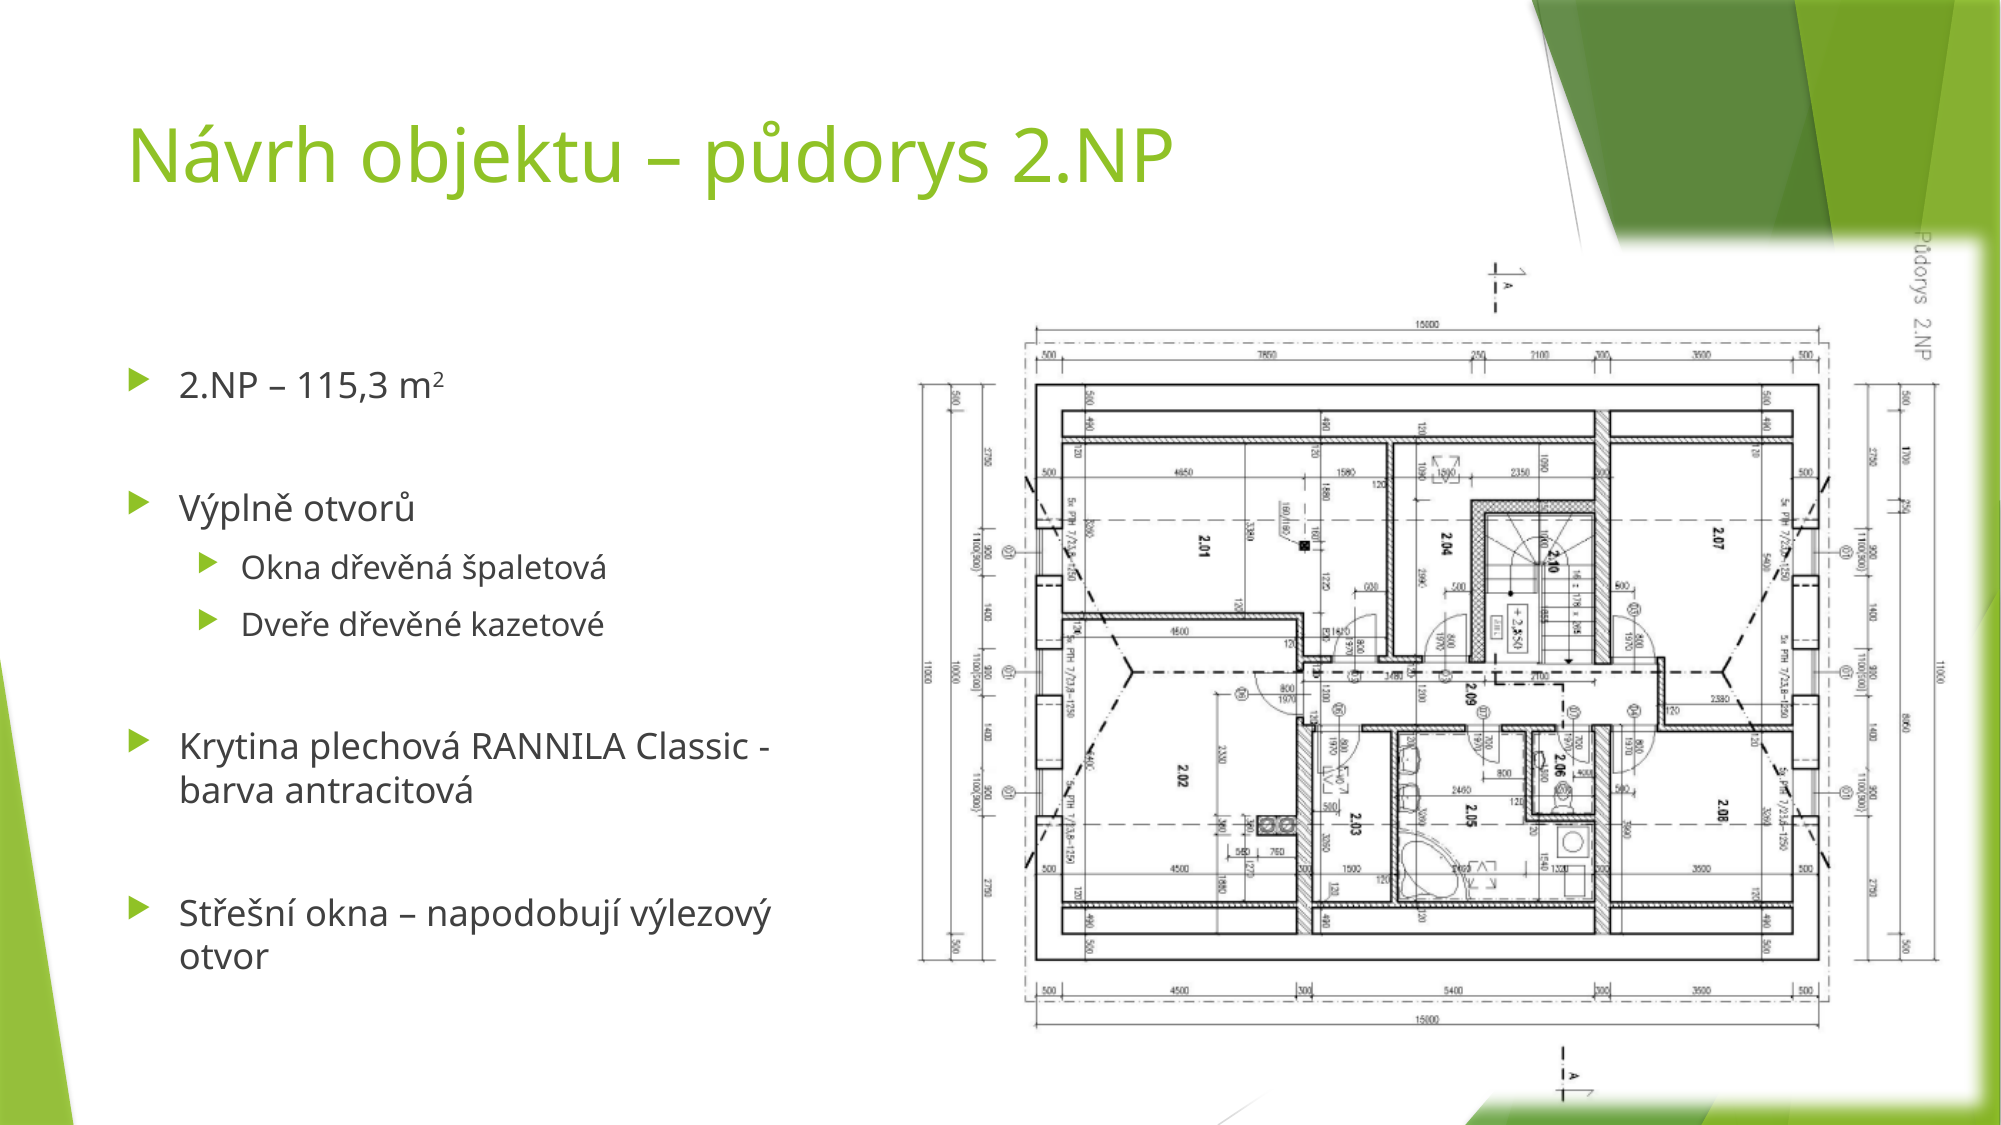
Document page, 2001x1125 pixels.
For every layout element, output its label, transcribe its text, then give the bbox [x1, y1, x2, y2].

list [871, 220, 2000, 1125]
title Návrh objektu – půdorys 2.NP [111, 99, 1522, 317]
text_box 2.NP – 115,3 m2 Výplně otvorů Okna dřevěná špaletová Dveře dřevěné kazetové Krytina plechová RANNILA Classic - barva antracitová Střešní okna – napodobují výlezový otvor [111, 354, 866, 991]
